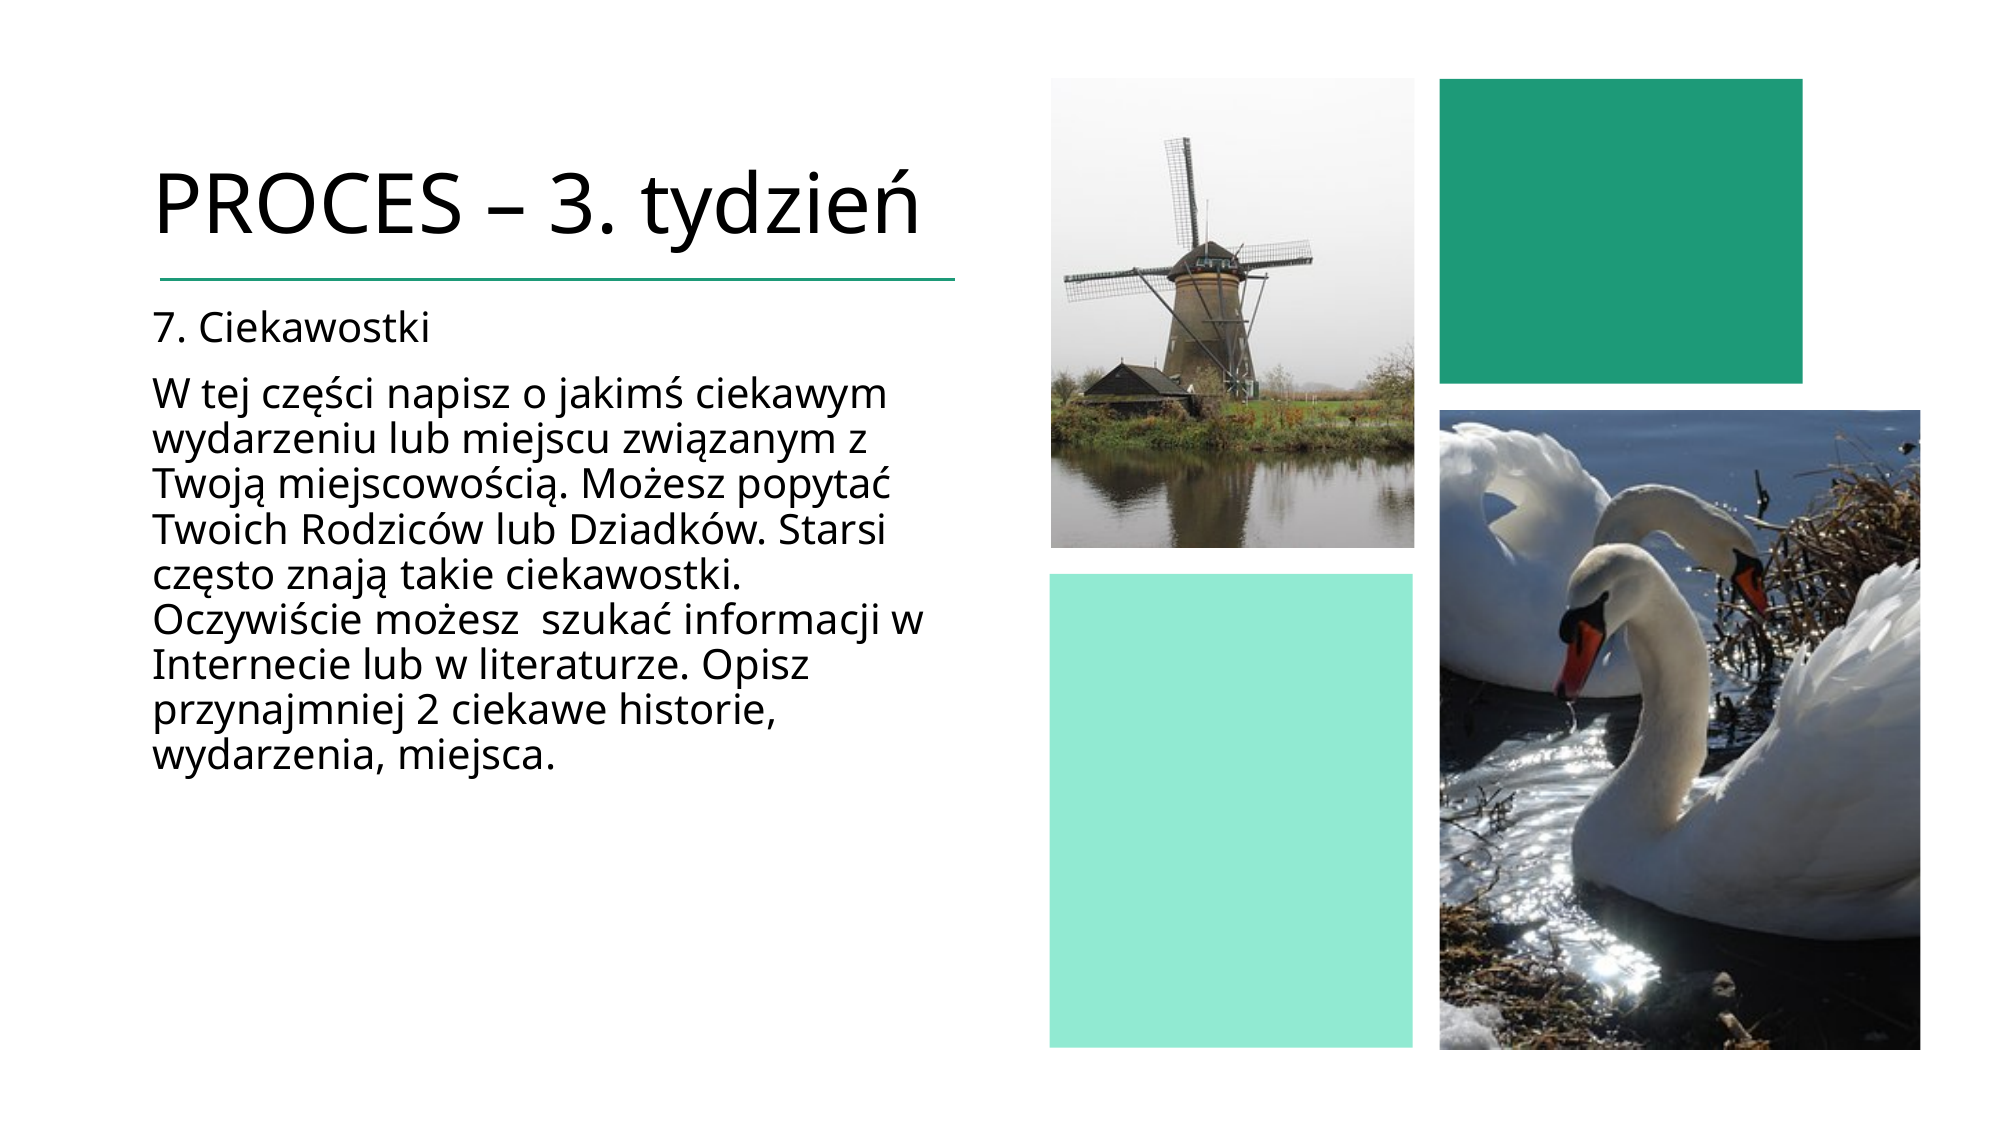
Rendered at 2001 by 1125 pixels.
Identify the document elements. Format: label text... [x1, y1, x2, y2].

picture [1051, 78, 1415, 548]
picture [1439, 410, 1921, 1050]
title PROCES – 3. tydzień [137, 59, 955, 259]
list 7. Ciekawostki W tej części napisz o jakimś ciekawym wydarzeniu lub miejscu związanym z Twoją miejscowością. Możesz popytać Twoich Rodziców lub Dziadków. Starsi często znają takie ciekawostki. Oczywiście możesz szukać informacji w Internecie lub w literaturze. Opisz przynajmniej 2 ciekawe historie, wydarzenia, miejsca. [137, 299, 955, 1014]
text_box [1439, 78, 1804, 385]
text_box [1049, 573, 1414, 1049]
